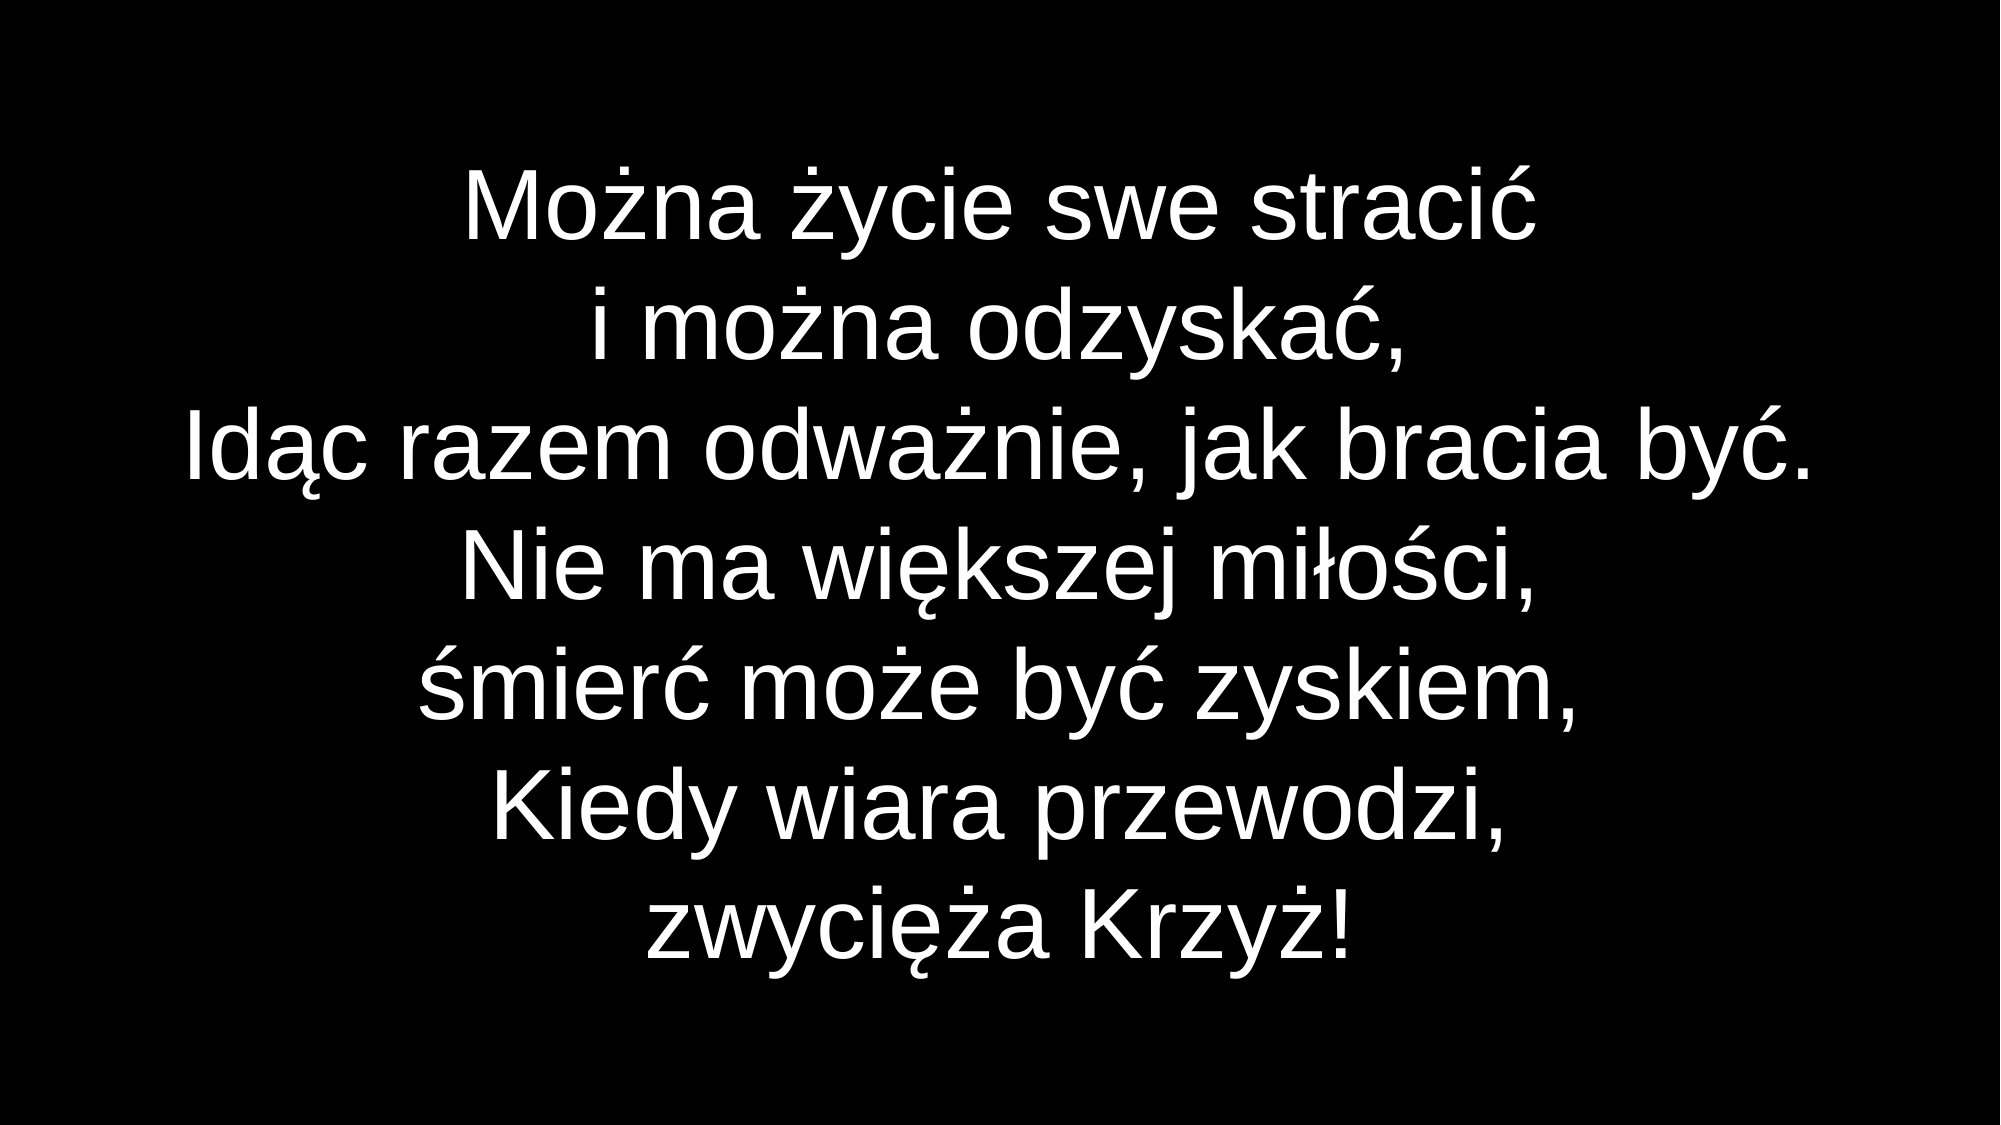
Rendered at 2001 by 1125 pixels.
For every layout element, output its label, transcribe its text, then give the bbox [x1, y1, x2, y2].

text_box Można życie swe stracić i można odzyskać, Idąc razem odważnie, jak bracia być. Nie ma większej miłości, śmierć może być zyskiem, Kiedy wiara przewodzi, zwycięża Krzyż! [0, 132, 2000, 987]
